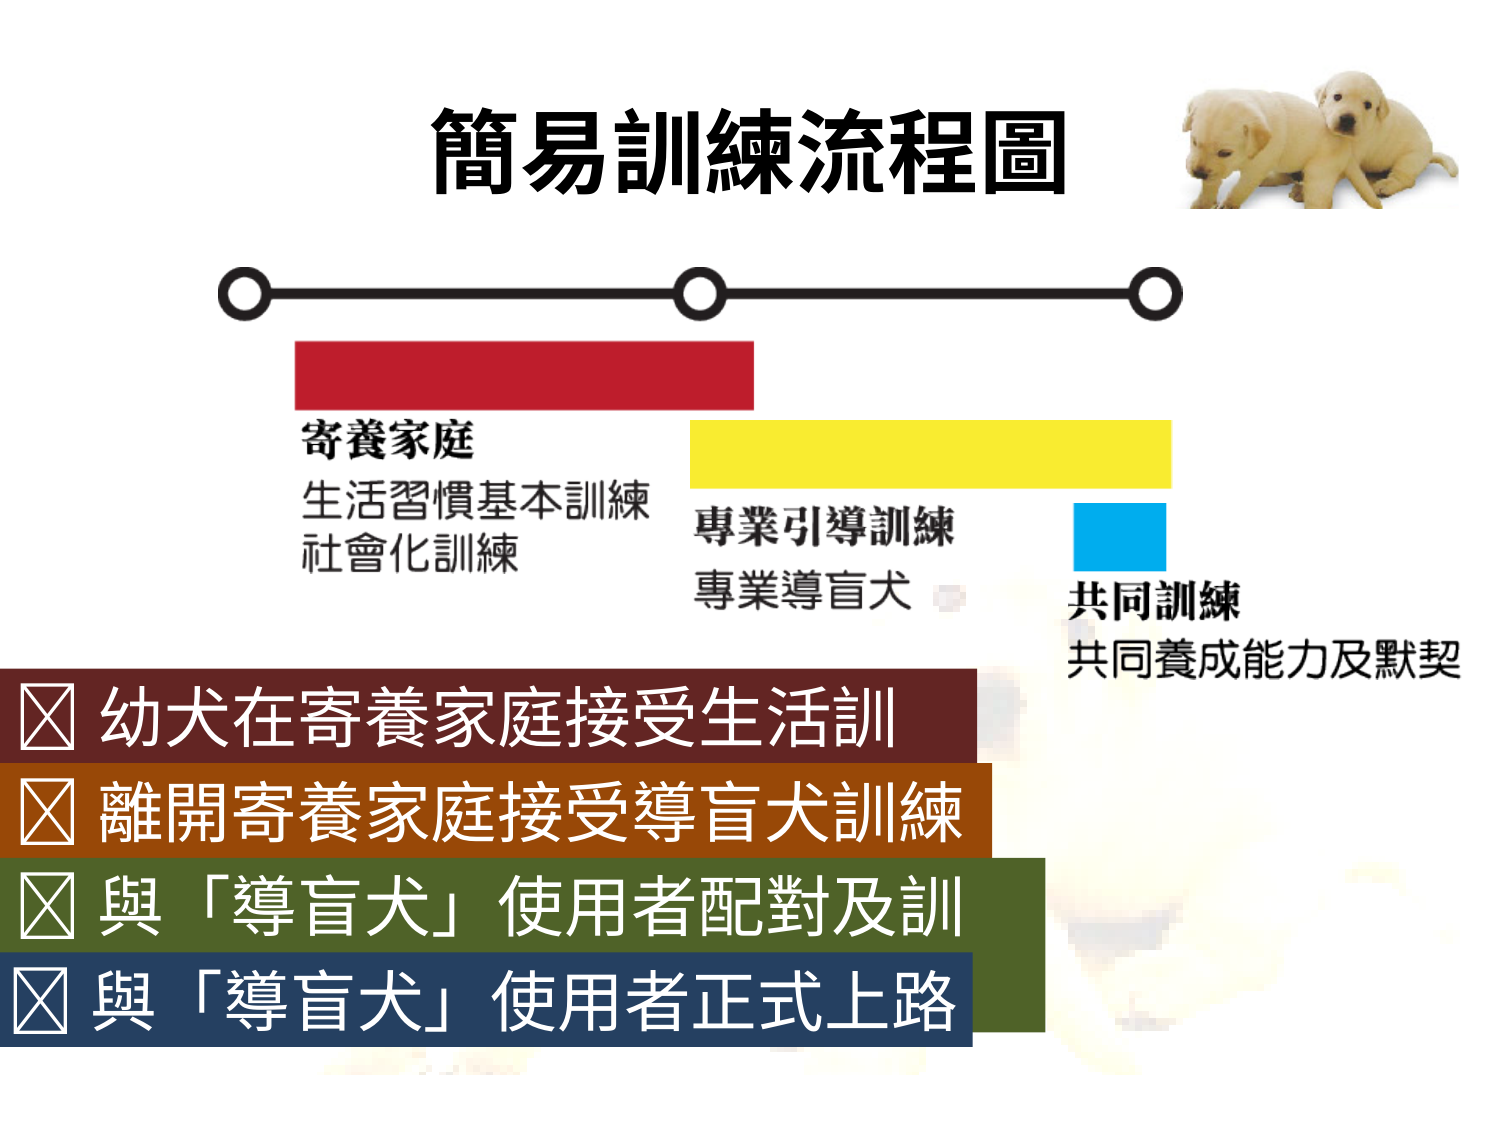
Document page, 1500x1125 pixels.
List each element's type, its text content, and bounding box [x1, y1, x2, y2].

picture [1175, 54, 1459, 209]
text_box 與「導盲犬」使用者正式上路 [0, 950, 975, 1049]
title 簡易訓練流程圖 [75, 56, 1425, 244]
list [218, 266, 1183, 574]
picture [690, 420, 1462, 681]
text_box 離開寄養家庭接受導盲犬訓練 [0, 761, 994, 856]
text_box 幼犬在寄養家庭接受生活訓練 [0, 667, 979, 761]
text_box 與「導盲犬」使用者配對及訓練 [0, 856, 1047, 1034]
